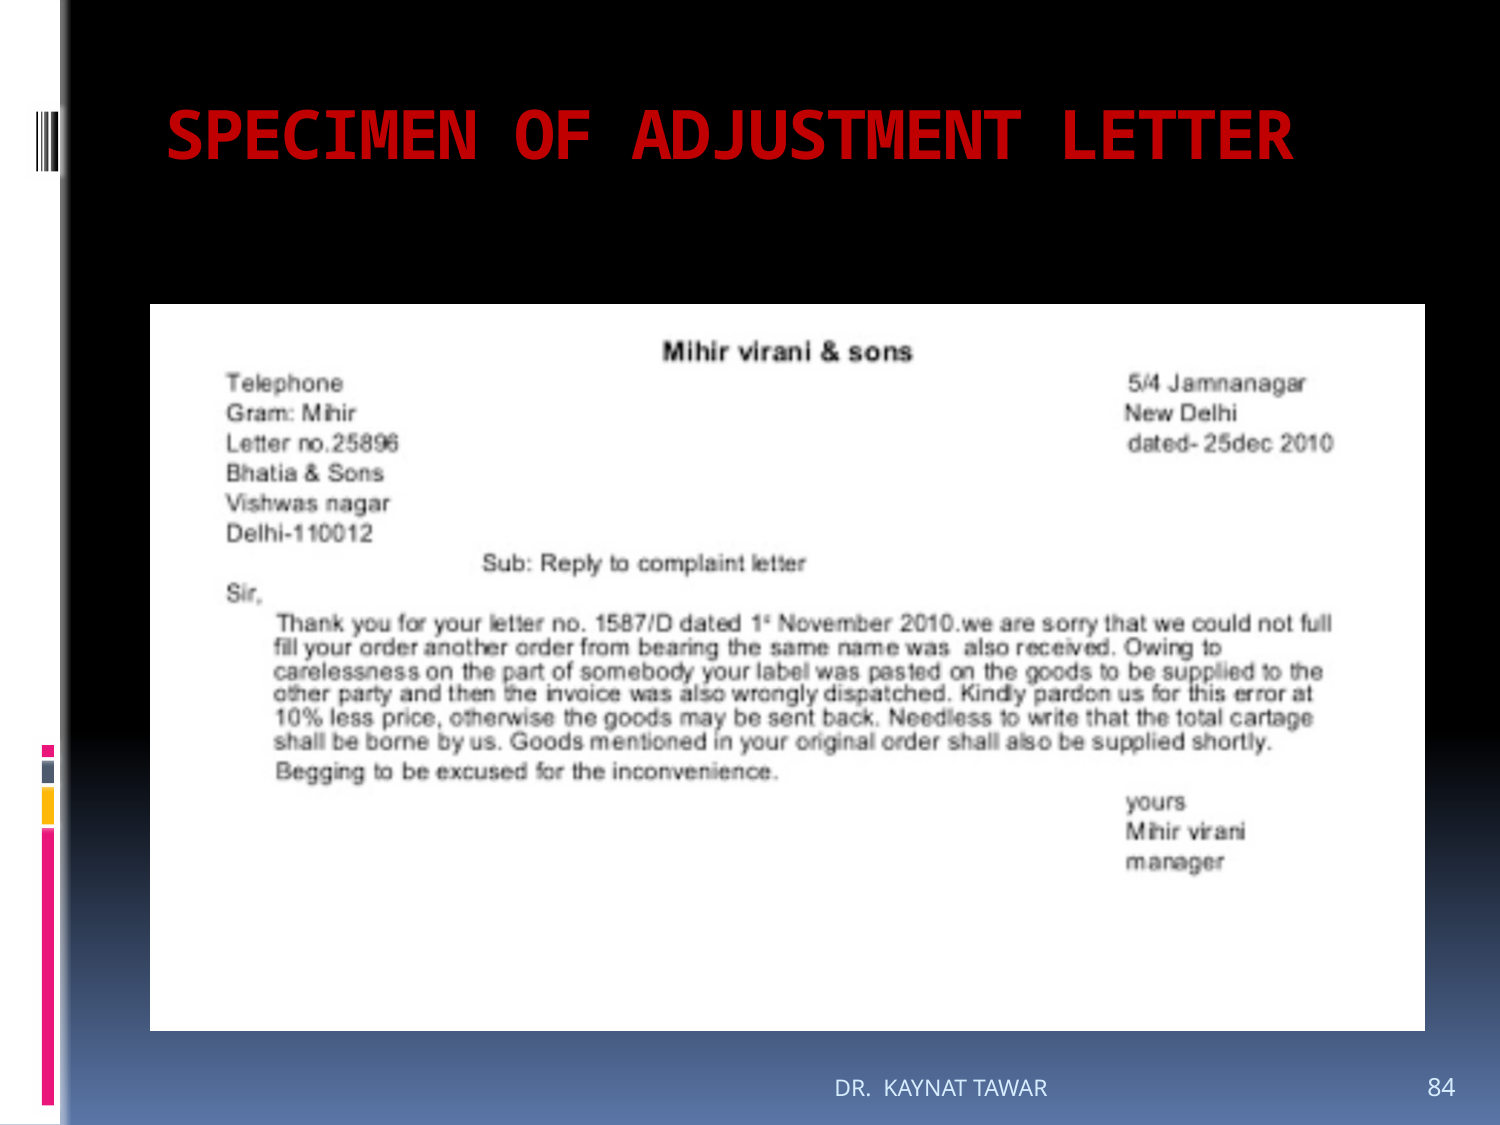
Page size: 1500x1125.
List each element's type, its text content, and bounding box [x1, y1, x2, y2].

footer DR. KAYNAT TAWAR [150, 1052, 1063, 1113]
slide_number 84 [1412, 1052, 1488, 1113]
title SPECIMEN OF ADJUSTMENT LETTER [150, 83, 1425, 234]
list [149, 304, 1426, 1032]
